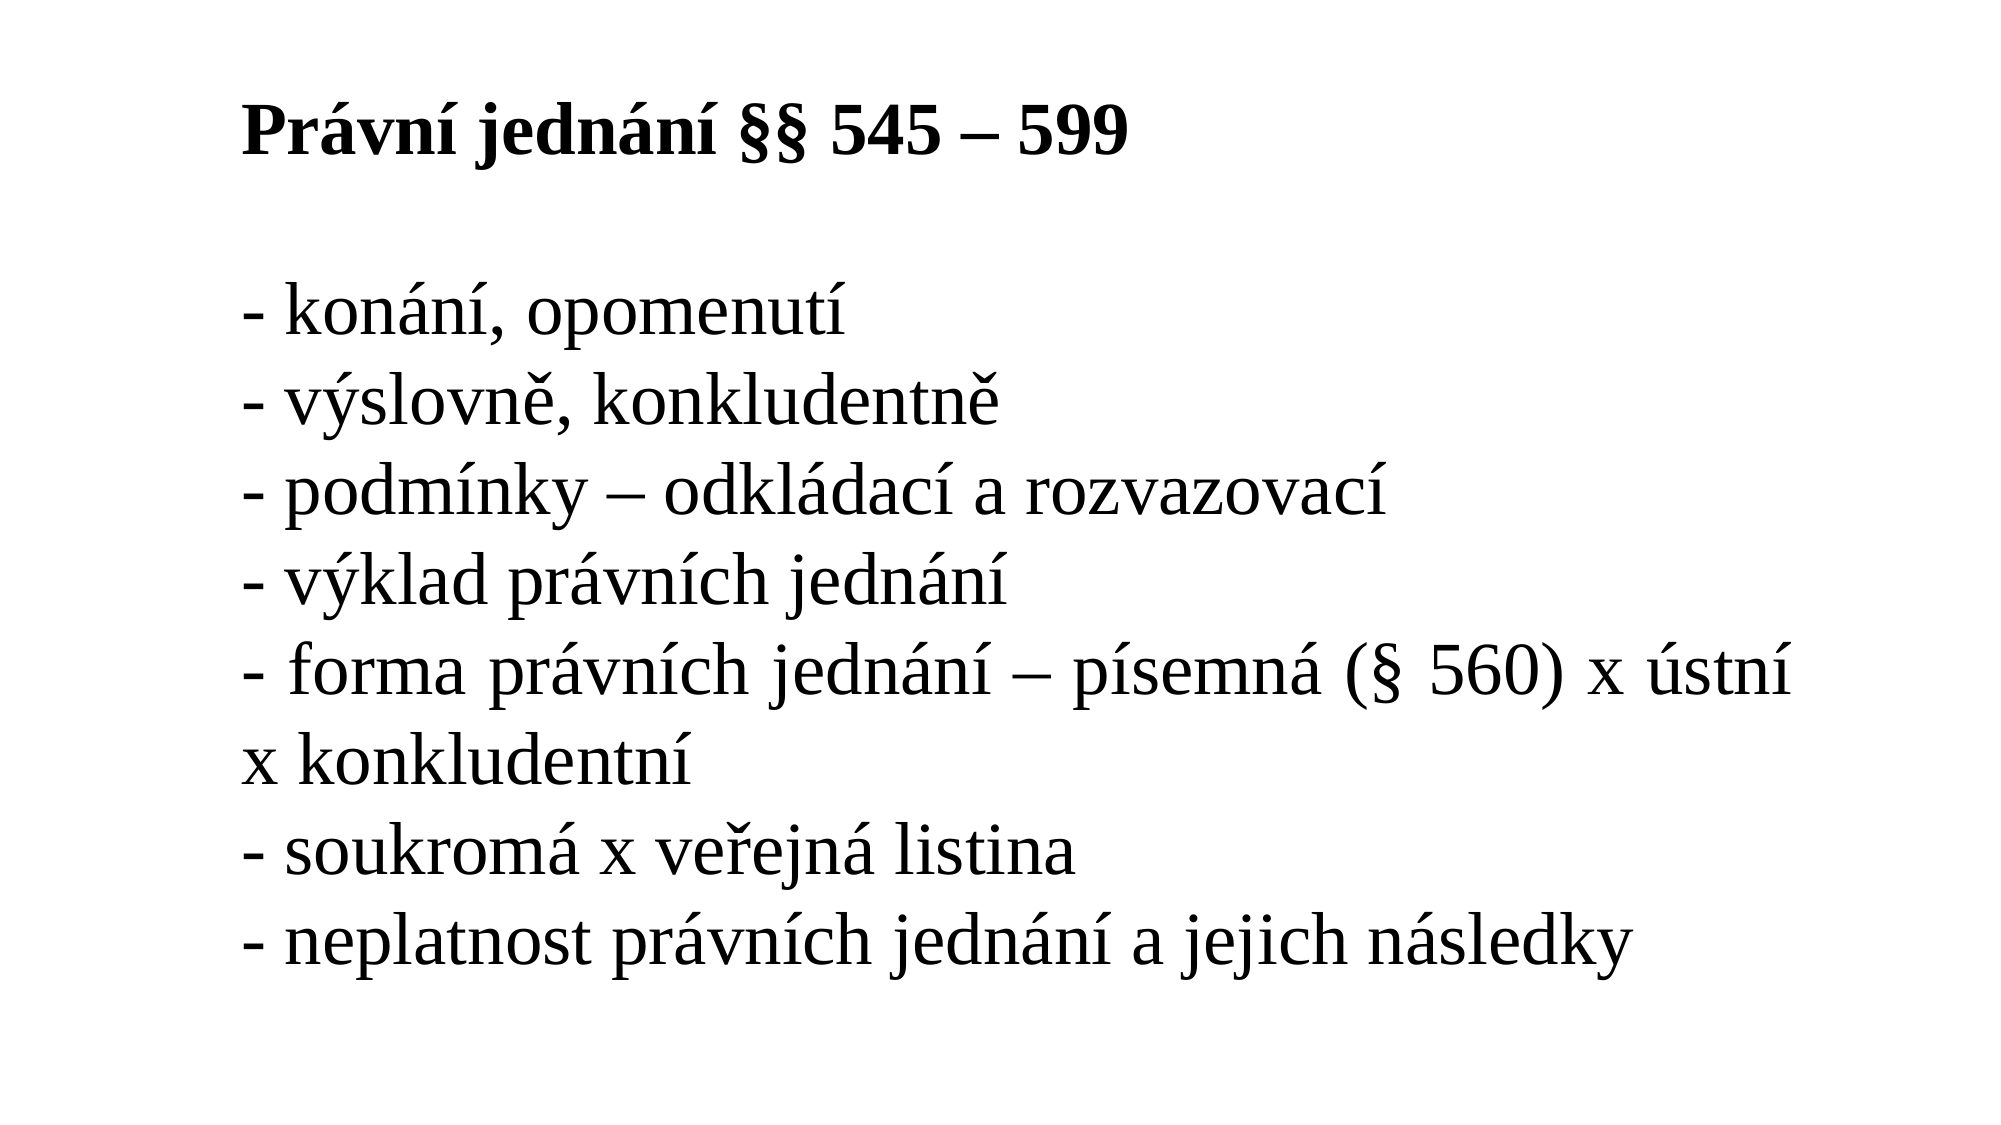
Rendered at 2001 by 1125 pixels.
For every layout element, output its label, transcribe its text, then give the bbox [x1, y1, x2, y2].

text_box Právní jednání §§ 545 – 599 - konání, opomenutí - výslovně, konkludentně - podmínky – odkládací a rozvazovací - výklad právních jednání - forma právních jednání – písemná (§ 560) x ústní x konkludentní - soukromá x veřejná listina - neplatnost právních jednání a jejich následky [226, 72, 1809, 987]
